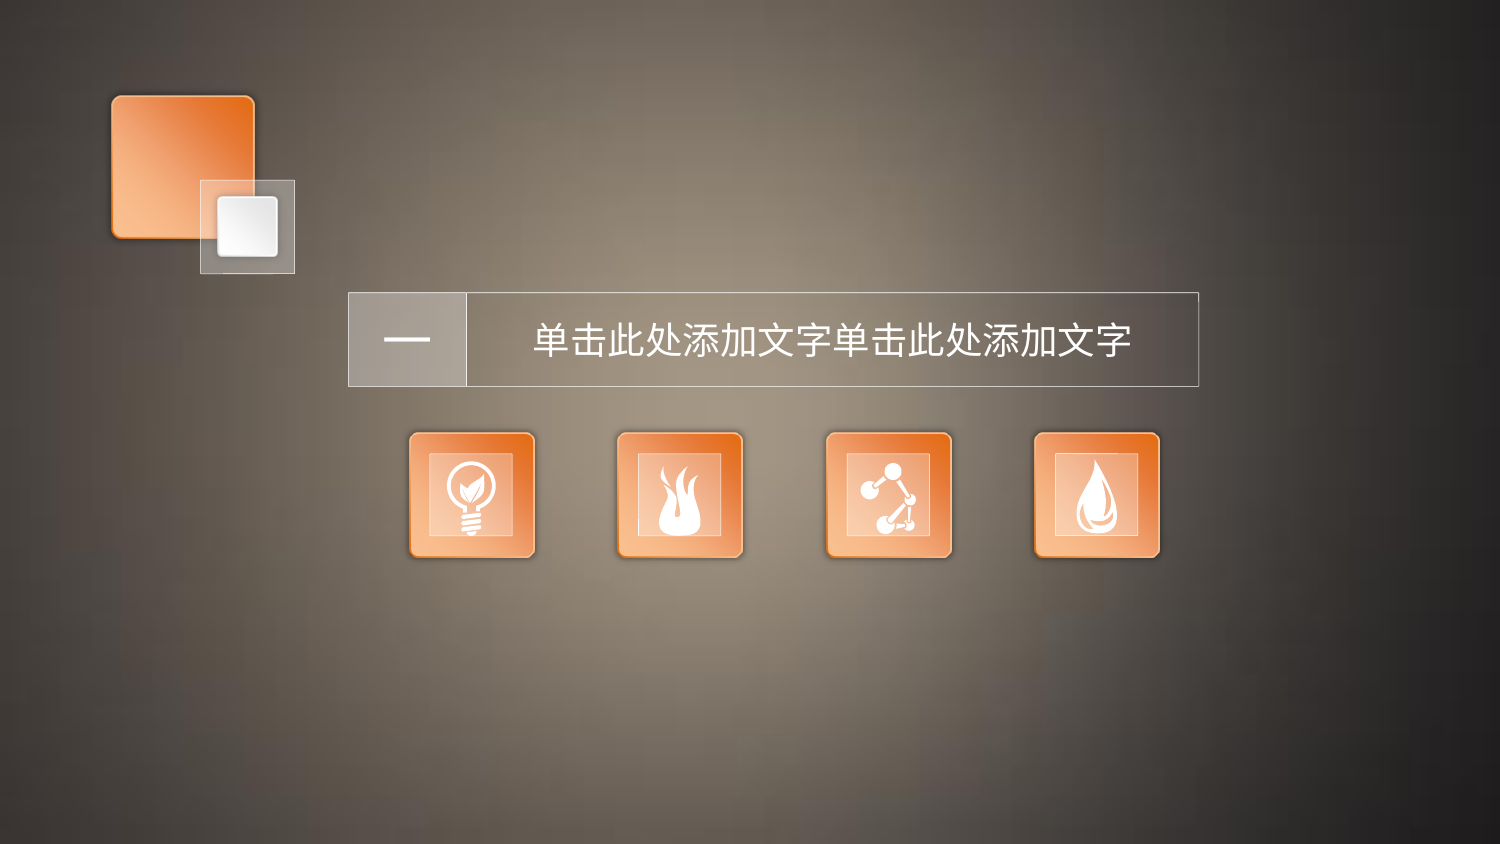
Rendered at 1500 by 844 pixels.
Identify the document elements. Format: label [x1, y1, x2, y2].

text_box [606, 421, 753, 569]
text_box [1023, 421, 1170, 568]
text_box [397, 421, 545, 569]
text_box [200, 179, 295, 274]
text_box [348, 292, 1200, 387]
text_box [99, 83, 267, 252]
picture [0, 0, 1500, 844]
text_box [814, 421, 962, 569]
